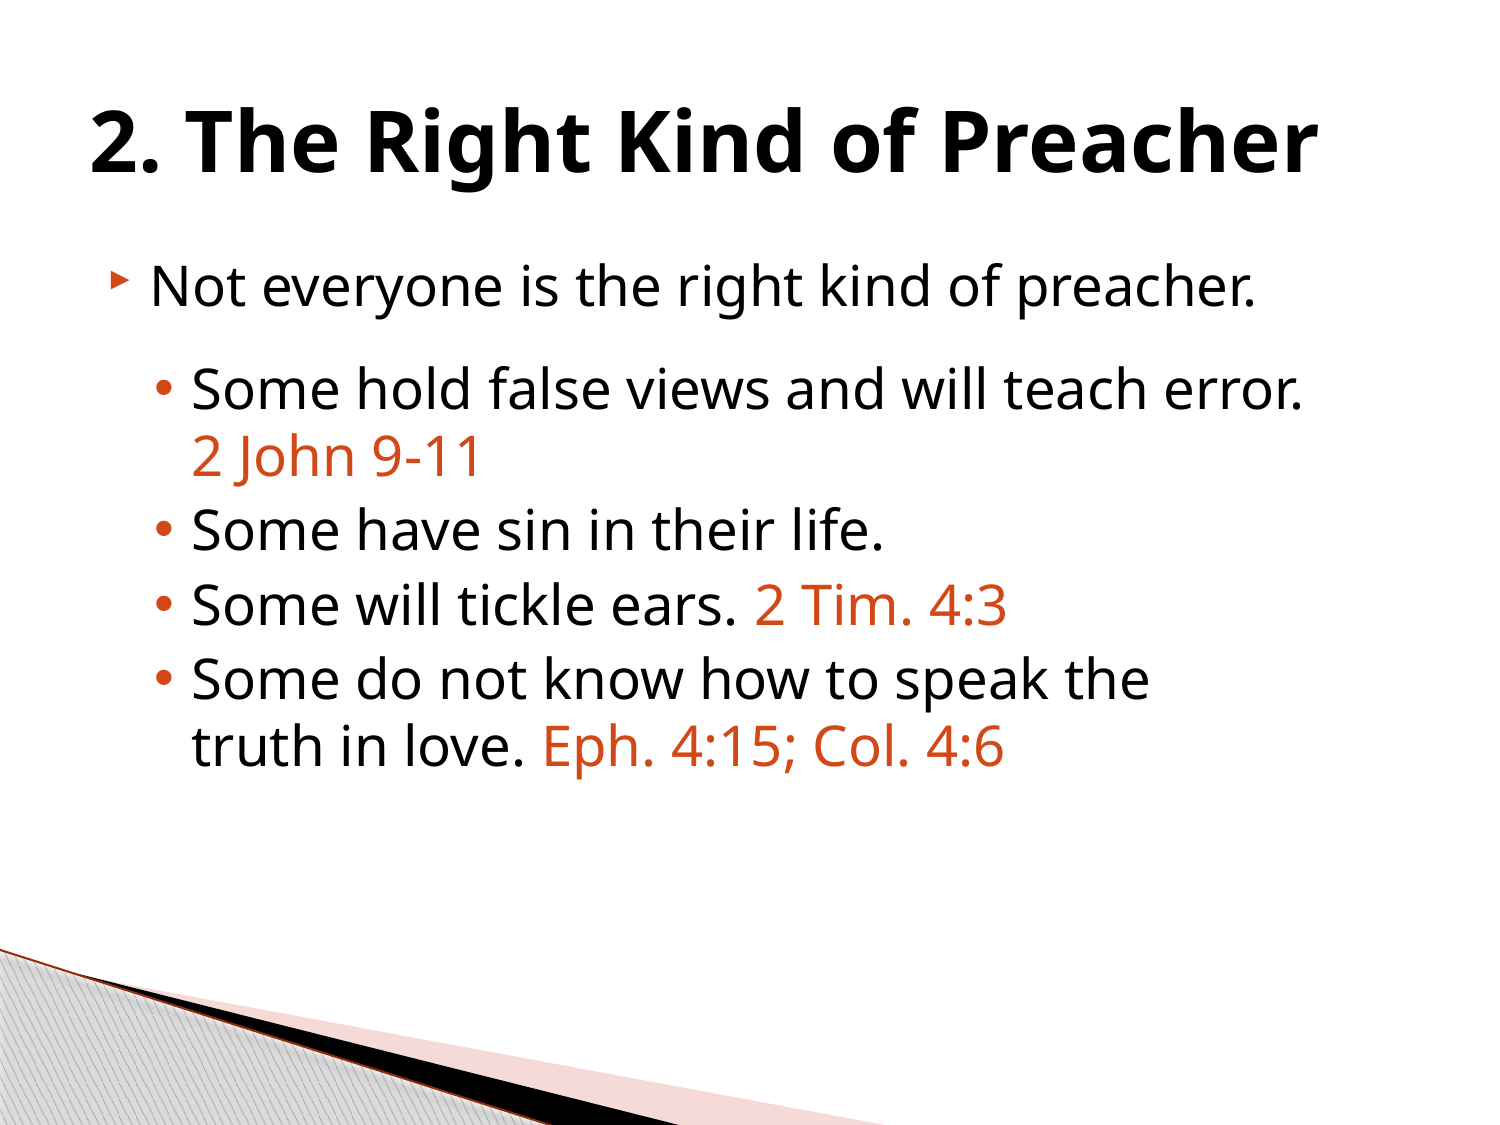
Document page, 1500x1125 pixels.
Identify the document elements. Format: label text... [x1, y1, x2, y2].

list Not everyone is the right kind of preacher. Some hold false views and will teach error. 2 John 9-11 Some have sin in their life. Some will tickle ears. 2 Tim. 4:3 Some do not know how to speak the truth in love. Eph. 4:15; Col. 4:6 [75, 243, 1425, 986]
title 2. The Right Kind of Preacher [75, 45, 1425, 233]
